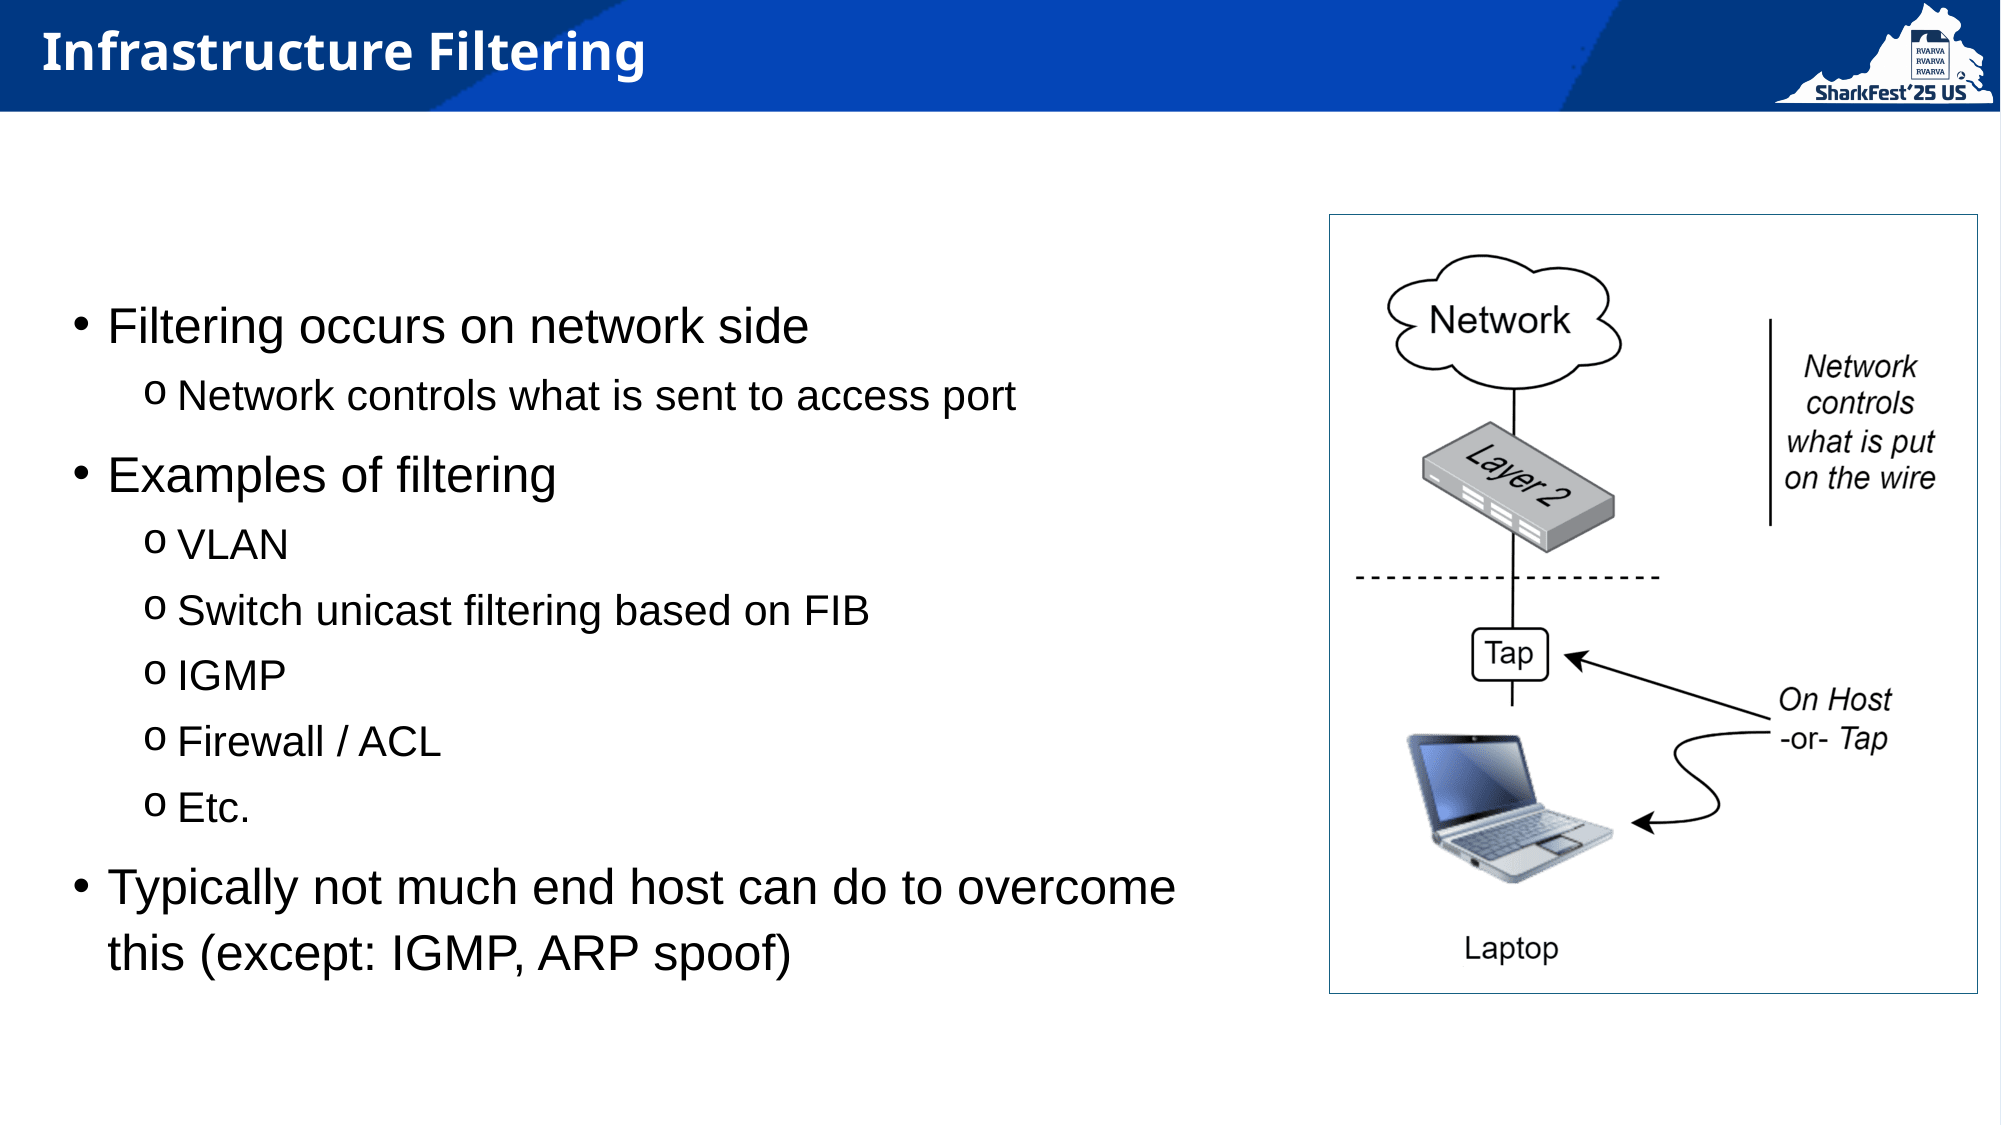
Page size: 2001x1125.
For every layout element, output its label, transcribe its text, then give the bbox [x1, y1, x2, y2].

picture [0, 0, 2001, 1125]
text_box Filtering occurs on network side Network controls what is sent to access port Examples of filtering VLAN Switch unicast filtering based on FIB IGMP Firewall / ACL Etc. Typically not much end host can do to overcome this (except: IGMP, ARP spoof) [57, 279, 1216, 994]
title Infrastructure Filtering [27, 12, 1367, 94]
picture [1329, 213, 1979, 994]
